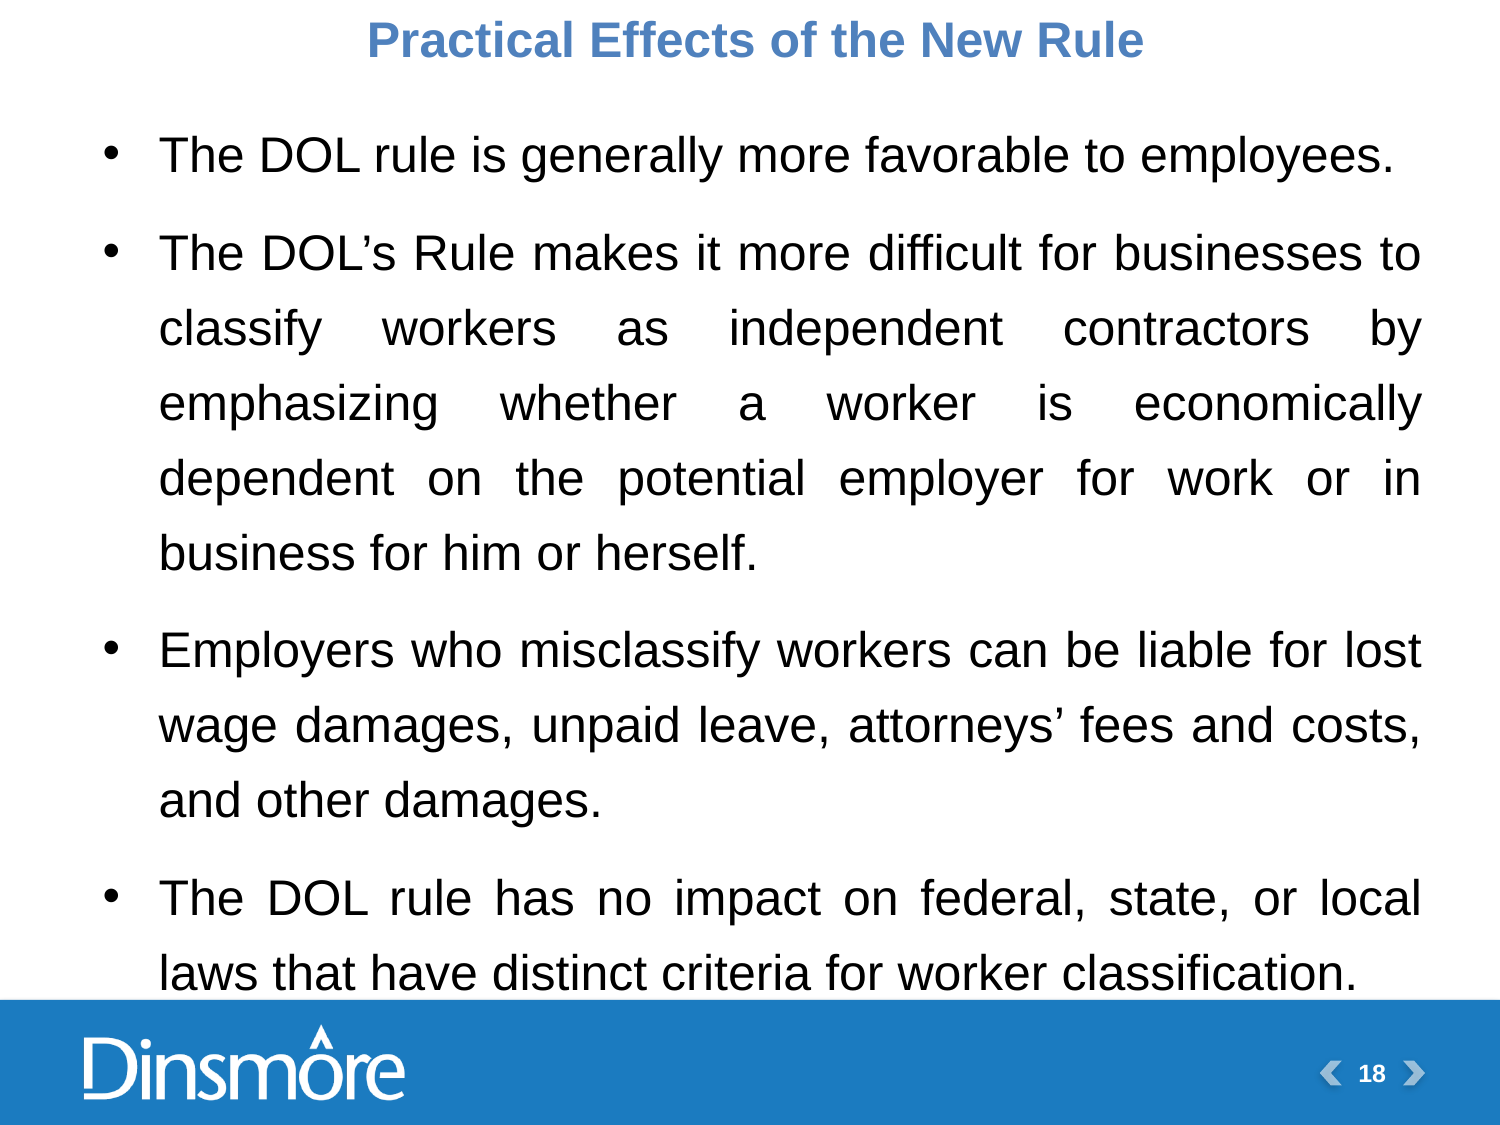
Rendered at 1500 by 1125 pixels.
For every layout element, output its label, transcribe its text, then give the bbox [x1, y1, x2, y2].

picture [75, 1011, 413, 1113]
list The DOL rule is generally more favorable to employees. The DOL’s Rule makes it more difficult for businesses to classify workers as independent contractors by emphasizing whether a worker is economically dependent on the potential employer for work or in business for him or herself. Employers who misclassify workers can be liable for lost wage damages, unpaid leave, attorneys’ fees and costs, and other damages. The DOL rule has no impact on federal, state, or local laws that have distinct criteria for worker classification. [87, 99, 1438, 975]
footer Practical Effects of the New Rule [87, 0, 1425, 88]
slide_number 18 [1341, 1050, 1404, 1100]
